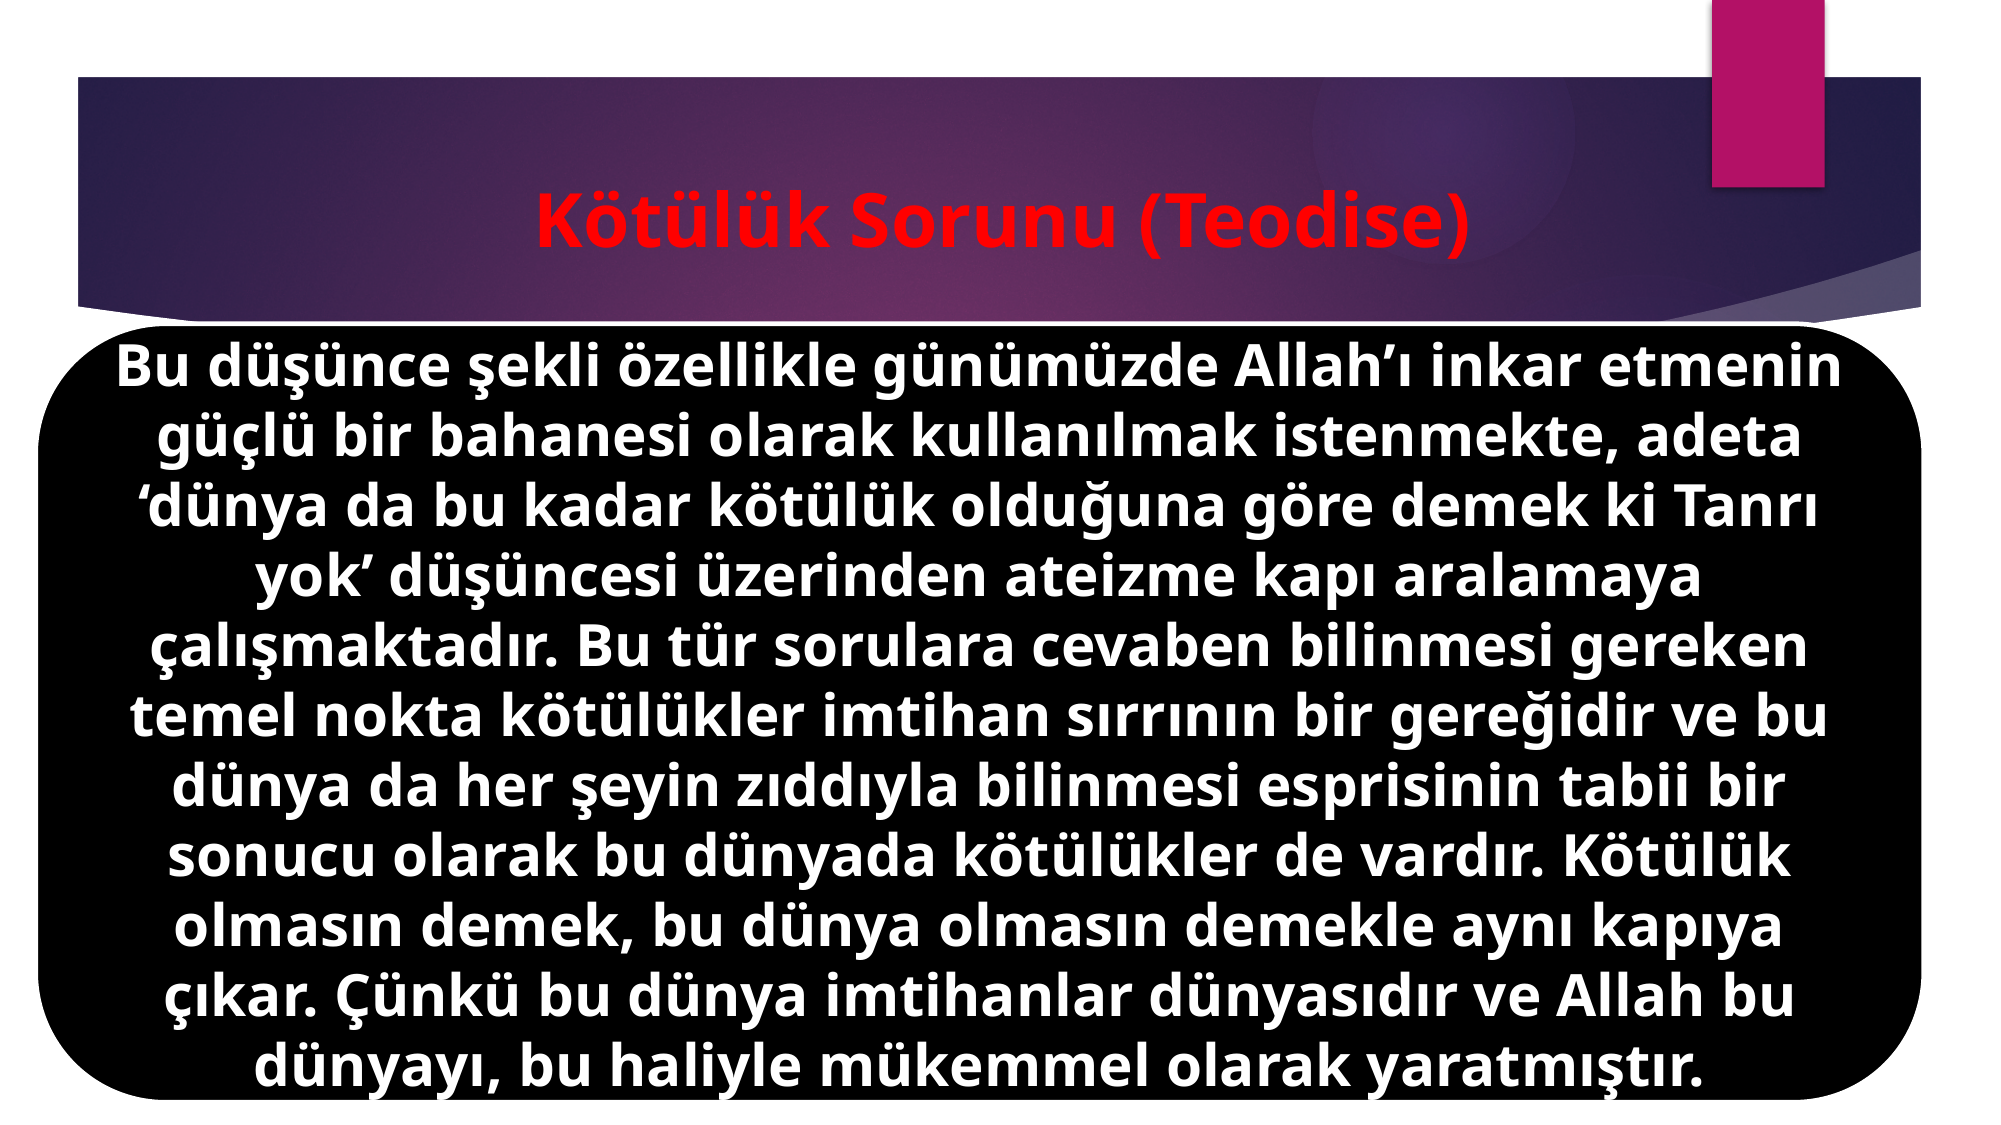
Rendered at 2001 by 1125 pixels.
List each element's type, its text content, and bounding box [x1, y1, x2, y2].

text_box Bu düşünce şekli özellikle günümüzde Allah’ı inkar etmenin güçlü bir bahanesi olarak kullanılmak istenmekte, adeta ‘dünya da bu kadar kötülük olduğuna göre demek ki Tanrı yok’ düşüncesi üzerinden ateizme kapı aralamaya çalışmaktadır. Bu tür sorulara cevaben bilinmesi gereken temel nokta kötülükler imtihan sırrının bir gereğidir ve bu dünya da her şeyin zıddıyla bilinmesi esprisinin tabii bir sonucu olarak bu dünyada kötülükler de vardır. Kötülük olmasın demek, bu dünya olmasın demekle aynı kapıya çıkar. Çünkü bu dünya imtihanlar dünyasıdır ve Allah bu dünyayı, bu haliyle mükemmel olarak yaratmıştır. [33, 321, 1927, 1105]
title Kötülük Sorunu (Teodise) [519, 159, 1627, 276]
